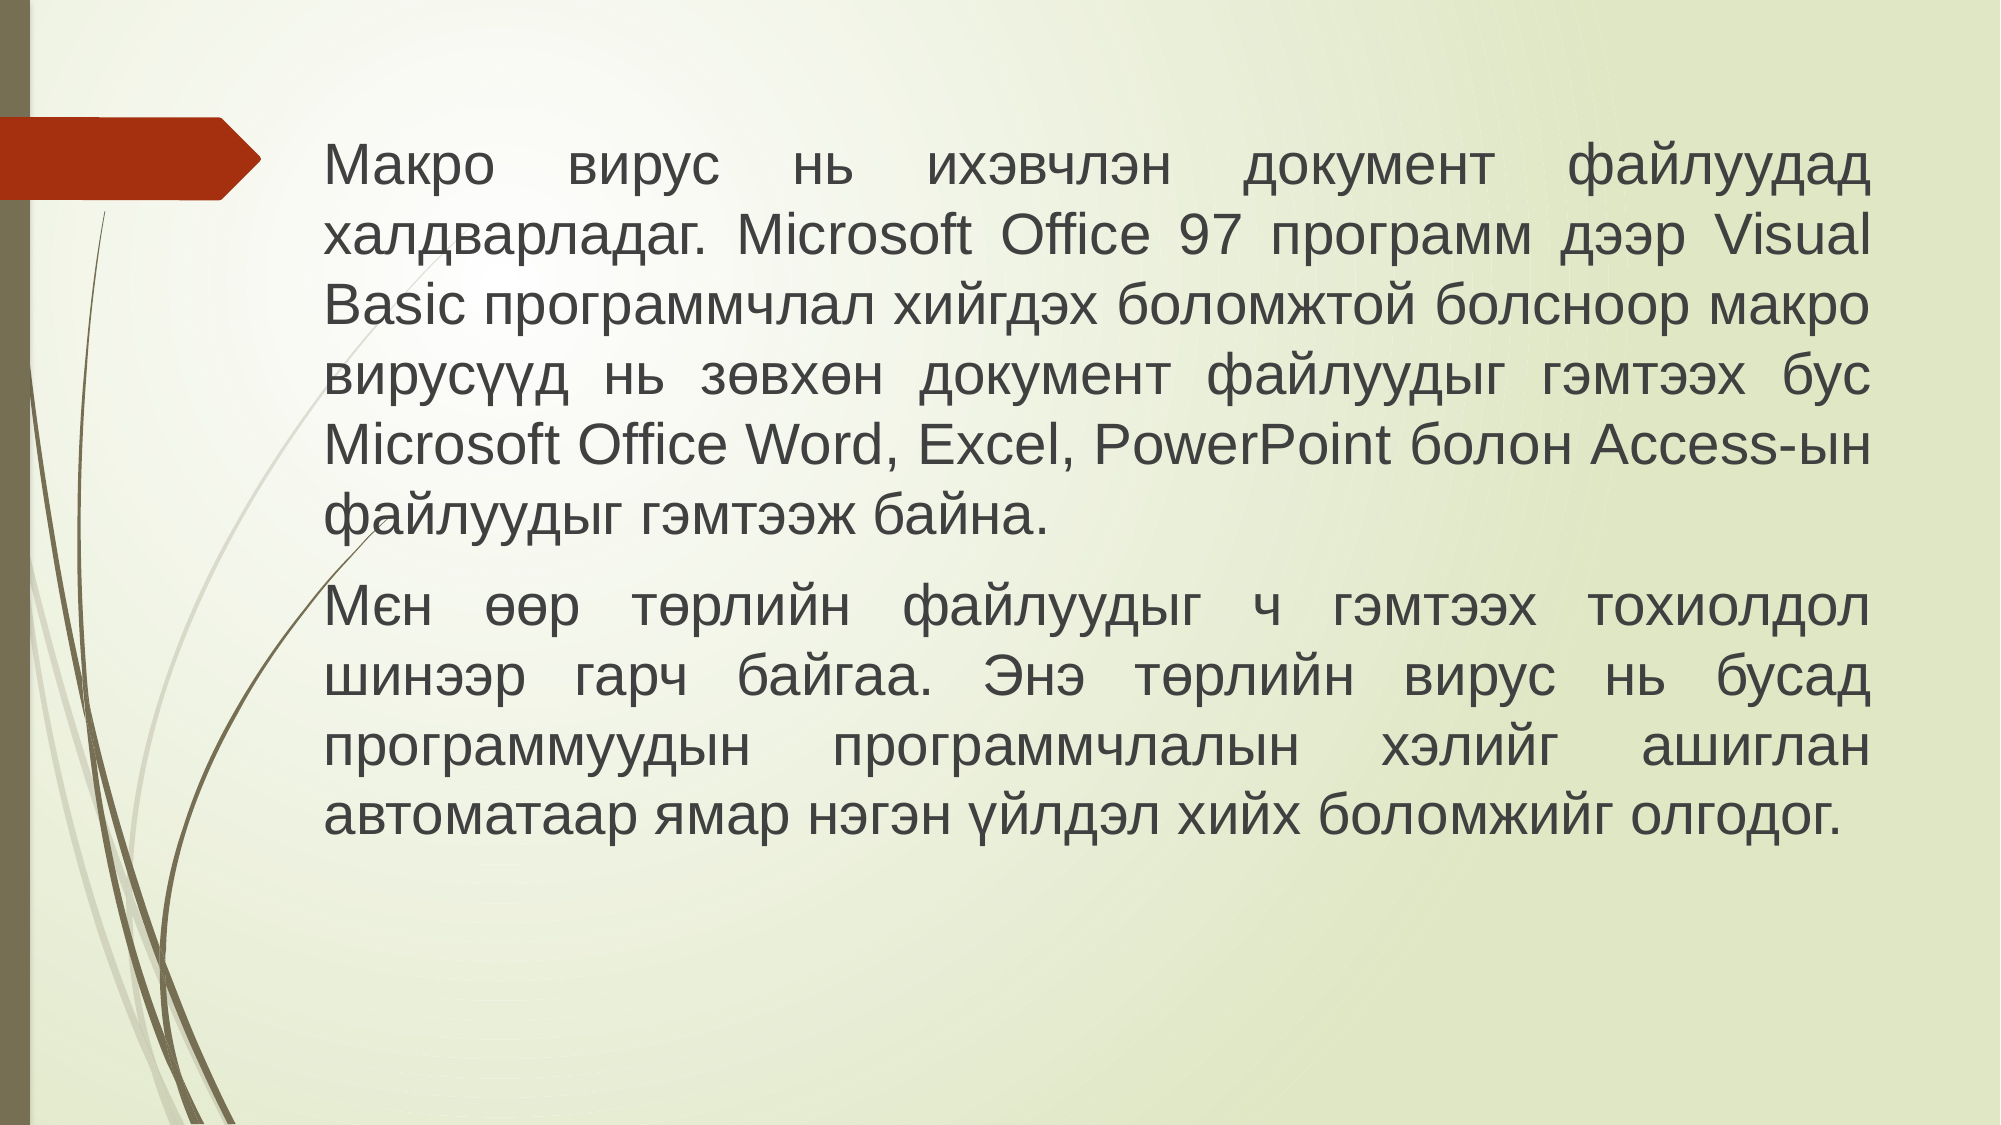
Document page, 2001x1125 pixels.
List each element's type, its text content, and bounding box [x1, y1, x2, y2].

list Макро вирус нь ихэвчлэн документ файлуудад халдварладаг. Microsoft Office 97 программ дээр Visual Basic программчлал хийгдэх боломжтой болсноор макро вирусүүд нь зөвхөн документ файлуудыг гэмтээх бус Microsoft Office Word, Excel, PowerPoint болон Access-ын файлуудыг гэмтээж байна. Мєн өөр төрлийн файлуудыг ч гэмтээх тохиолдол шинээр гарч байгаа. Энэ төрлийн вирус нь бусад программуудын программчлалын хэлийг ашиглан автоматаар ямар нэгэн үйлдэл хийх боломжийг олгодог. [308, 118, 1888, 970]
